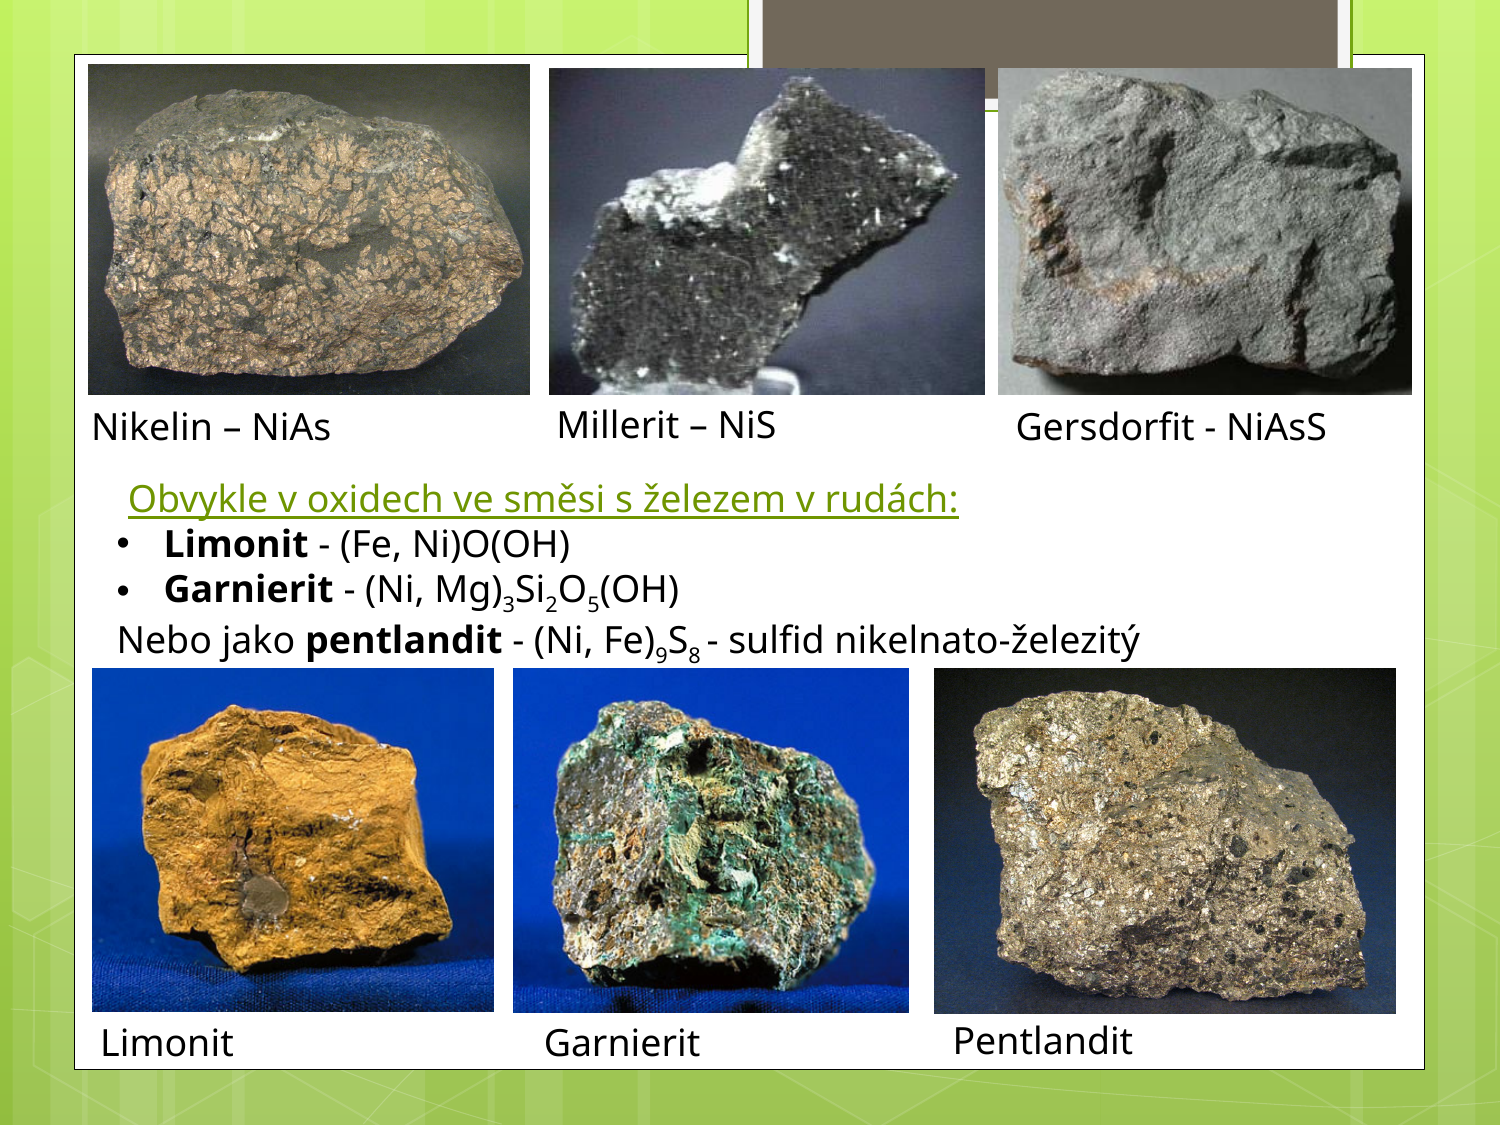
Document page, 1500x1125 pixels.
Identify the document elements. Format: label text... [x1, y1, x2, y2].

text_box Pentlandit [937, 1025, 1149, 1070]
picture [88, 64, 530, 396]
picture [997, 68, 1412, 396]
picture [548, 68, 986, 396]
text_box Nikelin – NiAs [76, 395, 347, 455]
picture [91, 668, 495, 1012]
picture [934, 668, 1396, 1015]
text_box Gersdorfit - NiAsS [1000, 405, 1342, 455]
text_box Millerit – NiS [541, 393, 792, 454]
text_box Garnierit [529, 1023, 716, 1071]
text_box Limonit [85, 1011, 249, 1072]
picture [513, 668, 909, 1014]
text_box Obvykle v oxidech ve směsi s železem v rudách: Limonit - (Fe, Ni)O(OH) Garnierit - (Ni, Mg)3Si2O5(OH) Nebo jako pentlandit - (Ni, Fe)9S8 - sulfid nikelnato-železitý [101, 467, 1166, 720]
